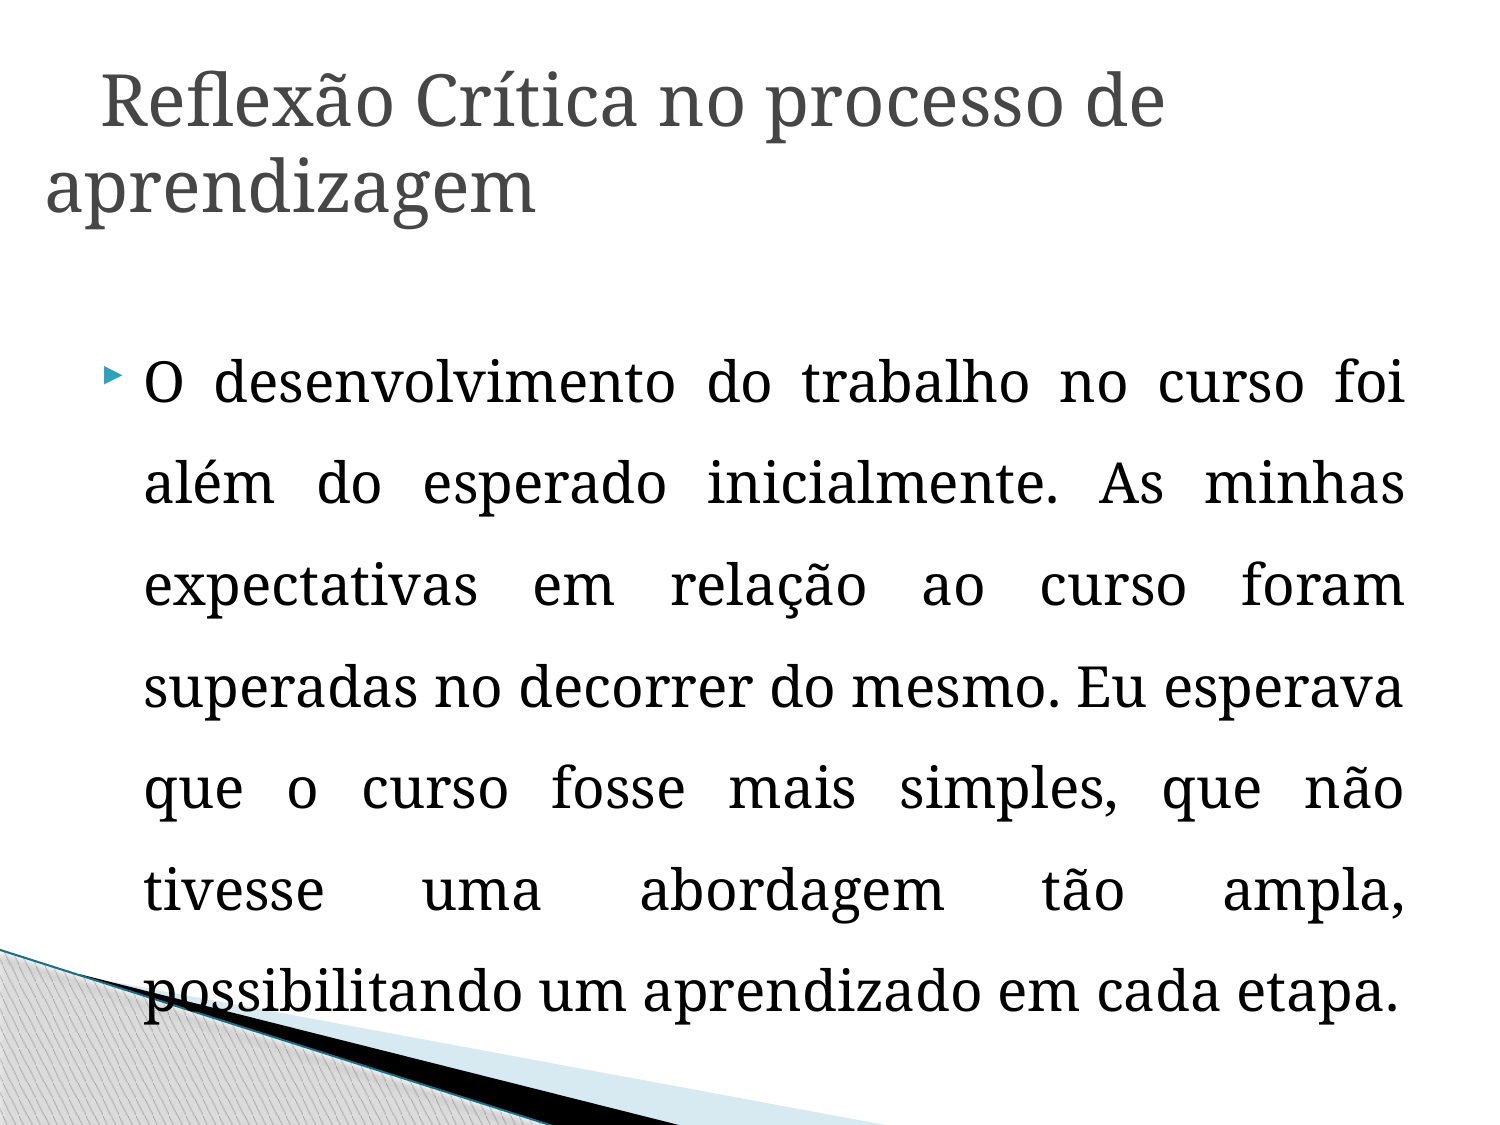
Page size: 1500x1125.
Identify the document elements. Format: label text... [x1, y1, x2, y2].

list O desenvolvimento do trabalho no curso foi além do esperado inicialmente. As minhas expectativas em relação ao curso foram superadas no decorrer do mesmo. Eu esperava que o curso fosse mais simples, que não tivesse uma abordagem tão ampla, possibilitando um aprendizado em cada etapa. [70, 304, 1421, 1048]
title Reflexão Crítica no processo de aprendizagem [29, 46, 1353, 235]
